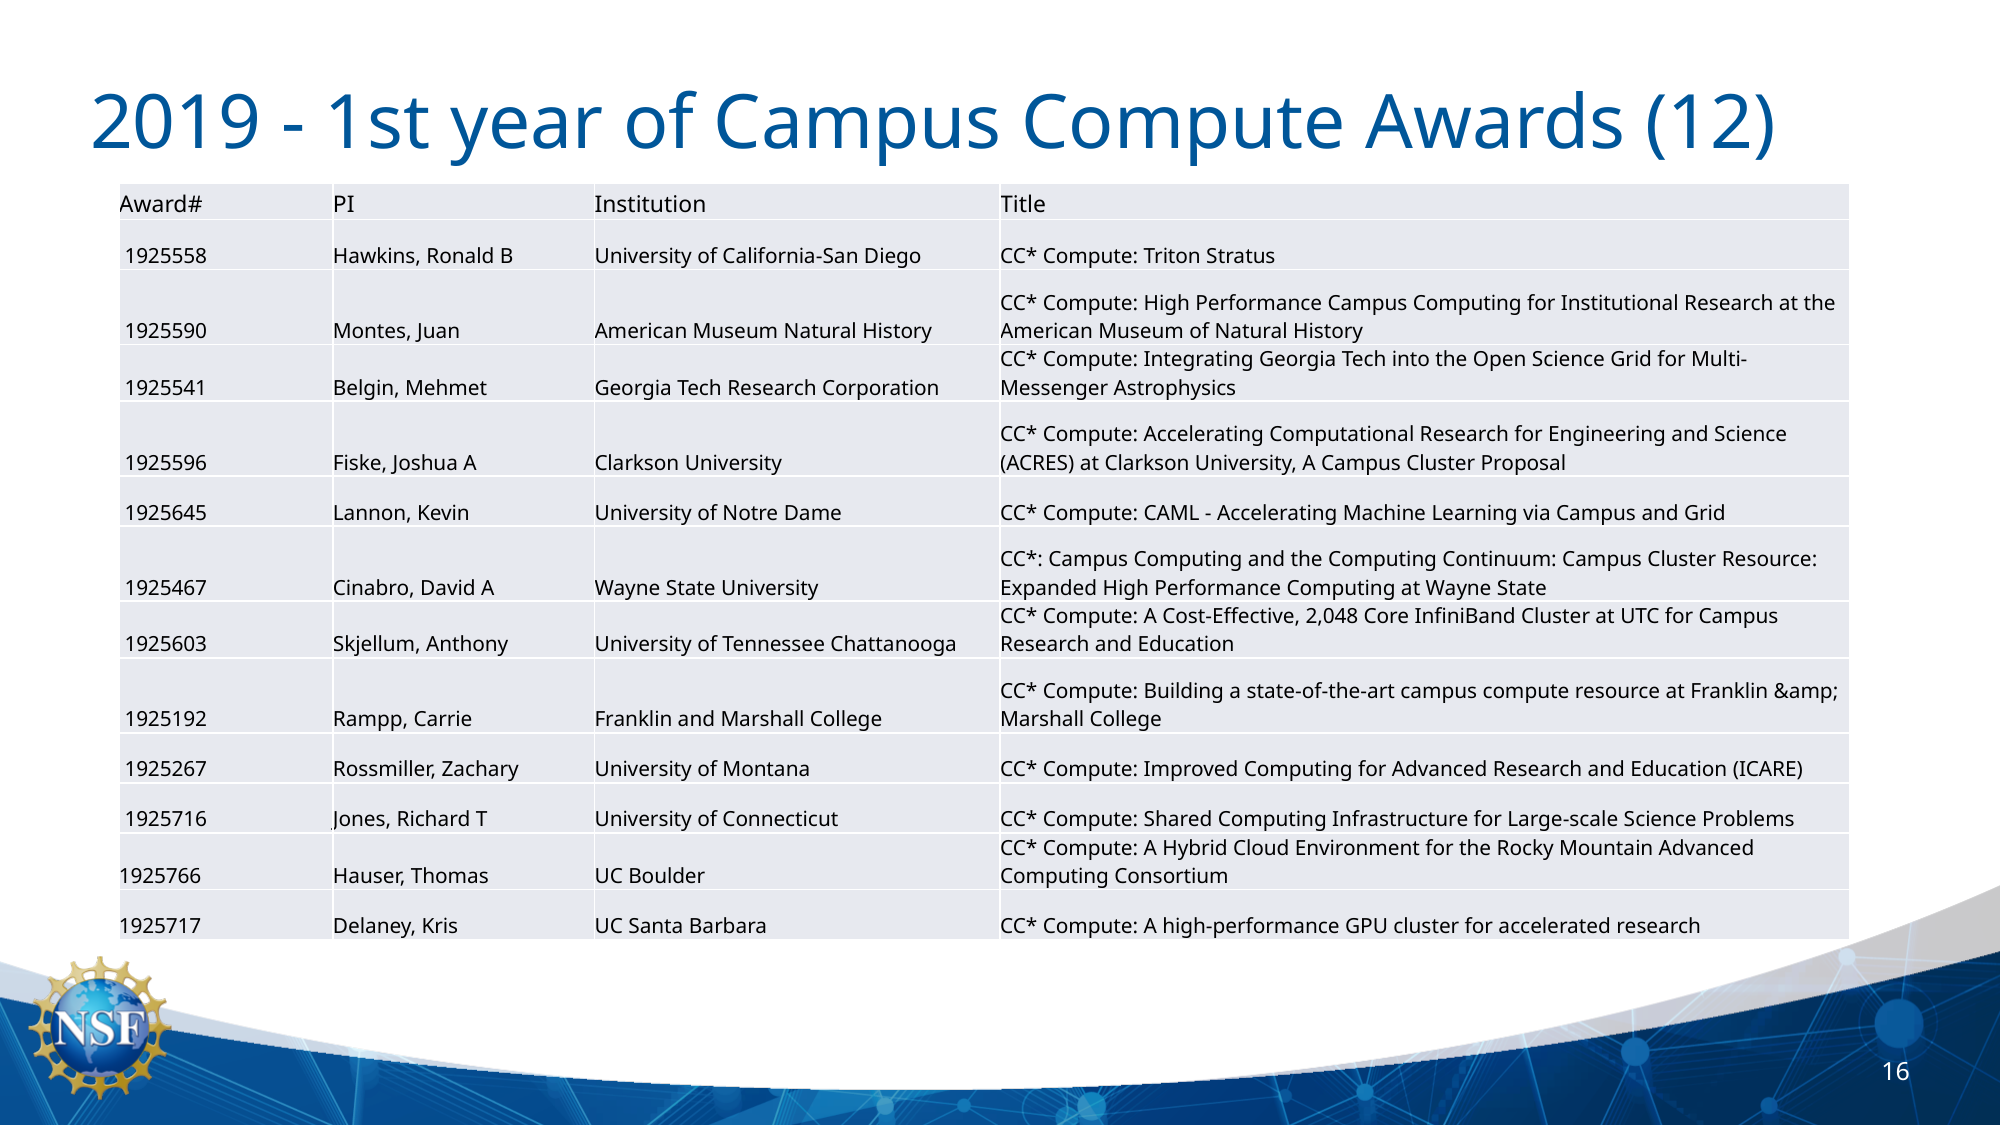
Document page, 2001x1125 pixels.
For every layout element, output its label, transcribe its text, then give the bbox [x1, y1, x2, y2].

slide_number 16 [1475, 1042, 1925, 1103]
table_cell Skjellum, Anthony [334, 602, 594, 657]
table_cell Lannon, Kevin [334, 477, 594, 525]
table_cell 1925192 [120, 659, 332, 732]
table_cell Clarkson University [595, 402, 999, 475]
table_cell CC* Compute: Improved Computing for Advanced Research and Education (ICARE) [1001, 734, 1849, 782]
table_cell 1925603 [120, 602, 332, 657]
table_cell 1925590 [120, 270, 332, 344]
table_cell Georgia Tech Research Corporation [595, 345, 999, 400]
table_cell CC* Compute: A Cost-Effective, 2,048 Core InfiniBand Cluster at UTC for Campus Research and Education [1001, 602, 1849, 657]
table_cell University of California-San Diego [595, 220, 999, 269]
table_cell CC* Compute: Shared Computing Infrastructure for Large-scale Science Problems [1001, 784, 1849, 832]
table_cell University of Notre Dame [595, 477, 999, 525]
table_cell Delaney, Kris [334, 890, 594, 939]
table_cell 1925717 [120, 890, 332, 939]
table_cell Wayne State University [595, 527, 999, 600]
table_cell 1925596 [120, 402, 332, 475]
table_cell CC* Compute: Triton Stratus [1001, 220, 1849, 269]
table_cell Rampp, Carrie [334, 659, 594, 732]
table_cell UC Santa Barbara [595, 890, 999, 939]
table_cell Rossmiller, Zachary [334, 734, 594, 782]
table_cell Belgin, Mehmet [334, 345, 594, 400]
table_cell University of Montana [595, 734, 999, 782]
table_header Award# [120, 184, 332, 219]
table_cell University of Tennessee Chattanooga [595, 602, 999, 657]
table_cell 1925541 [120, 345, 332, 400]
table_cell 1925766 [120, 834, 332, 889]
table_header PI [334, 184, 594, 219]
table_cell CC* Compute: CAML - Accelerating Machine Learning via Campus and Grid [1001, 477, 1849, 525]
table_cell Cinabro, David A [334, 527, 594, 600]
table_cell 1925467 [120, 527, 332, 600]
table_cell CC* Compute: Building a state-of-the-art campus compute resource at Franklin &amp; Marshall College [1001, 659, 1849, 732]
table_cell Franklin and Marshall College [595, 659, 999, 732]
table_cell UC Boulder [595, 834, 999, 889]
table_cell 1925267 [120, 734, 332, 782]
table_cell University of Connecticut [595, 784, 999, 832]
table_cell Montes, Juan [334, 270, 594, 344]
picture [0, 864, 2000, 1125]
table_cell Hauser, Thomas [334, 834, 594, 889]
table_cell American Museum Natural History [595, 270, 999, 344]
table_cell CC* Compute: Integrating Georgia Tech into the Open Science Grid for Multi-Messenger Astrophysics [1001, 345, 1849, 400]
table_cell Fiske, Joshua A [334, 402, 594, 475]
table_cell Jones, Richard T [334, 784, 594, 832]
table_cell CC* Compute: A Hybrid Cloud Environment for the Rocky Mountain Advanced Computing Consortium [1001, 834, 1849, 889]
table_cell Hawkins, Ronald B [334, 220, 594, 269]
table_cell CC* Compute: A high-performance GPU cluster for accelerated research [1001, 890, 1849, 939]
table_cell 1925558 [120, 220, 332, 269]
table_cell CC*: Campus Computing and the Computing Continuum: Campus Cluster Resource: Expanded High Performance Computing at Wayne State [1001, 527, 1849, 600]
table_header Institution [595, 184, 999, 219]
title 2019 - 1st year of Campus Compute Awards (12) [75, 76, 1925, 287]
table_cell 1925716 [120, 784, 332, 832]
table_cell 1925645 [120, 477, 332, 525]
table_cell CC* Compute: High Performance Campus Computing for Institutional Research at the American Museum of Natural History [1001, 270, 1849, 344]
table_header Title [1001, 184, 1849, 219]
table_cell CC* Compute: Accelerating Computational Research for Engineering and Science (ACRES) at Clarkson University, A Campus Cluster Proposal [1001, 402, 1849, 475]
